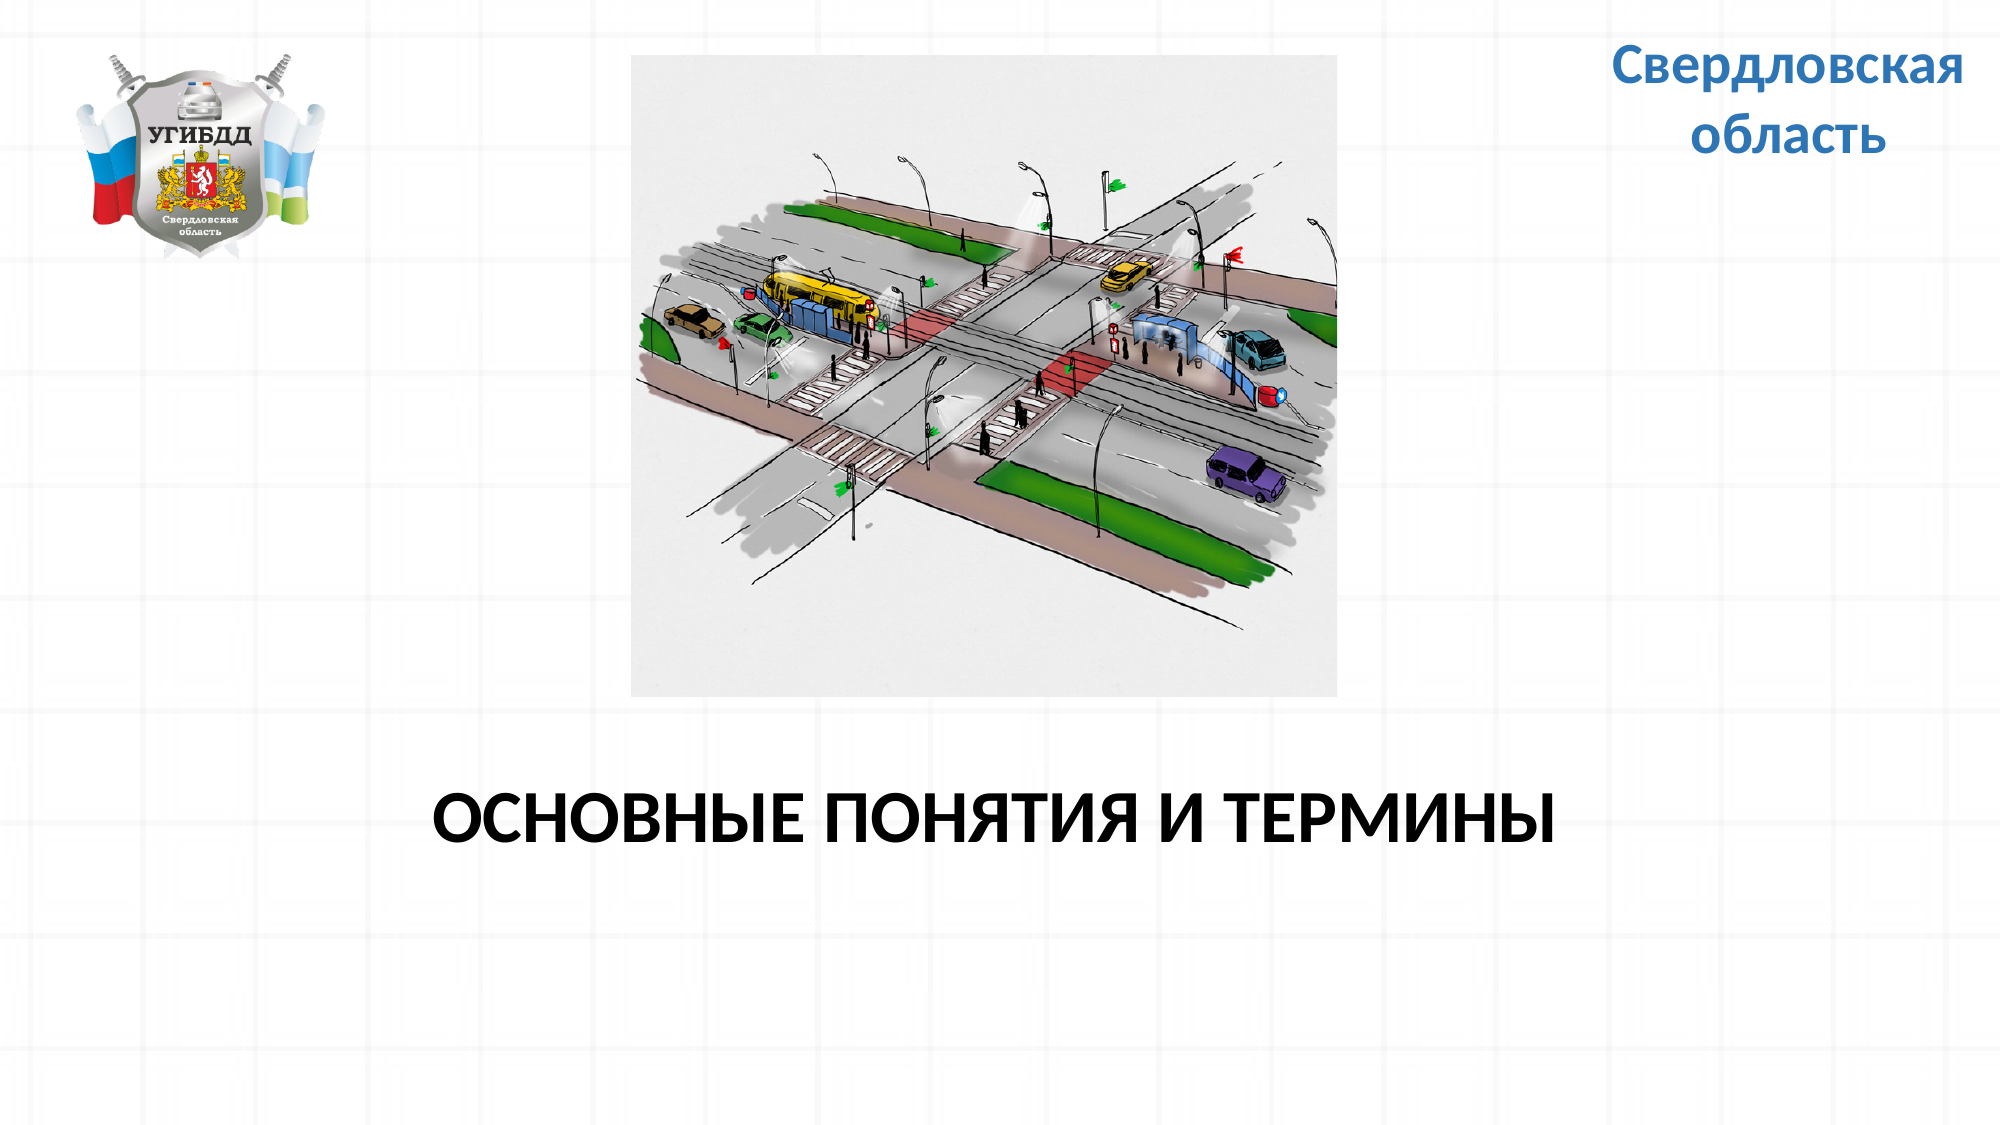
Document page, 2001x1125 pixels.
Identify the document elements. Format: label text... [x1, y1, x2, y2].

picture [631, 54, 1338, 697]
text_box Свердловская область [1540, 17, 2000, 173]
picture [76, 54, 325, 259]
text_box ОСНОВНЫЕ ПОНЯТИЯ И ТЕРМИНЫ [126, 760, 1866, 865]
